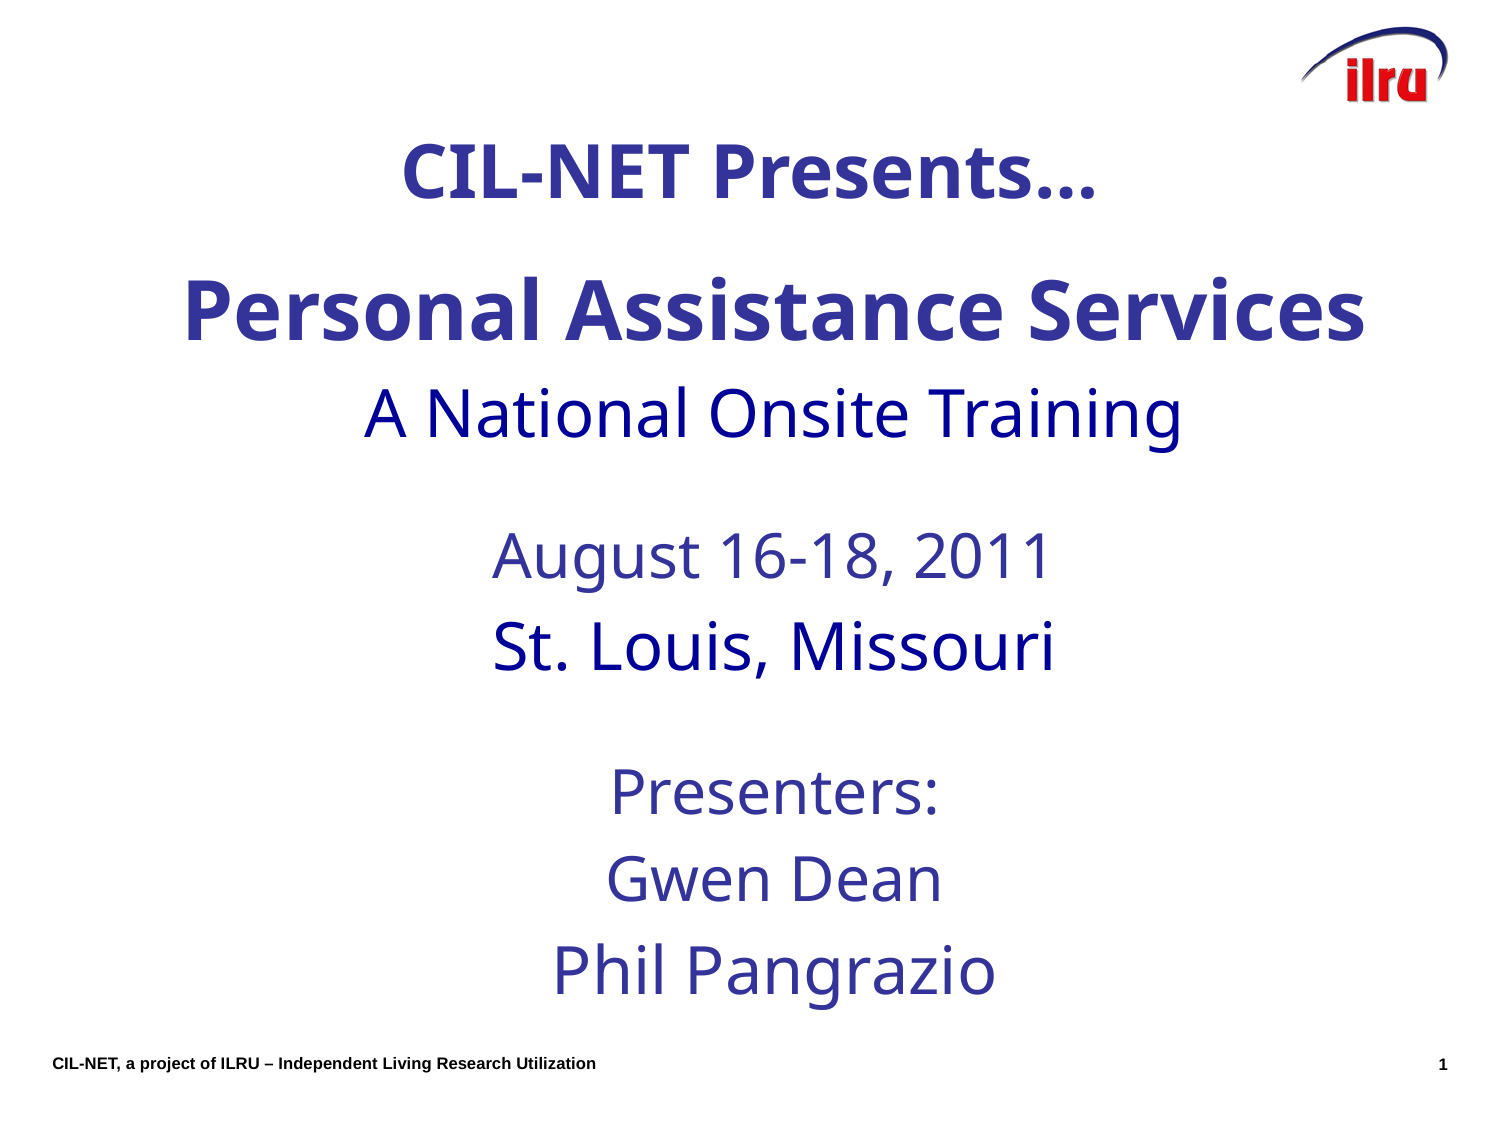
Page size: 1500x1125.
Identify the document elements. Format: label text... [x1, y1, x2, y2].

title CIL-NET Presents… [0, 99, 1500, 238]
subtitle Personal Assistance Services A National Onsite Training August 16-18, 2011 St. Louis, Missouri Presenters: Gwen Dean Phil Pangrazio [24, 249, 1500, 1063]
picture [1299, 24, 1463, 99]
